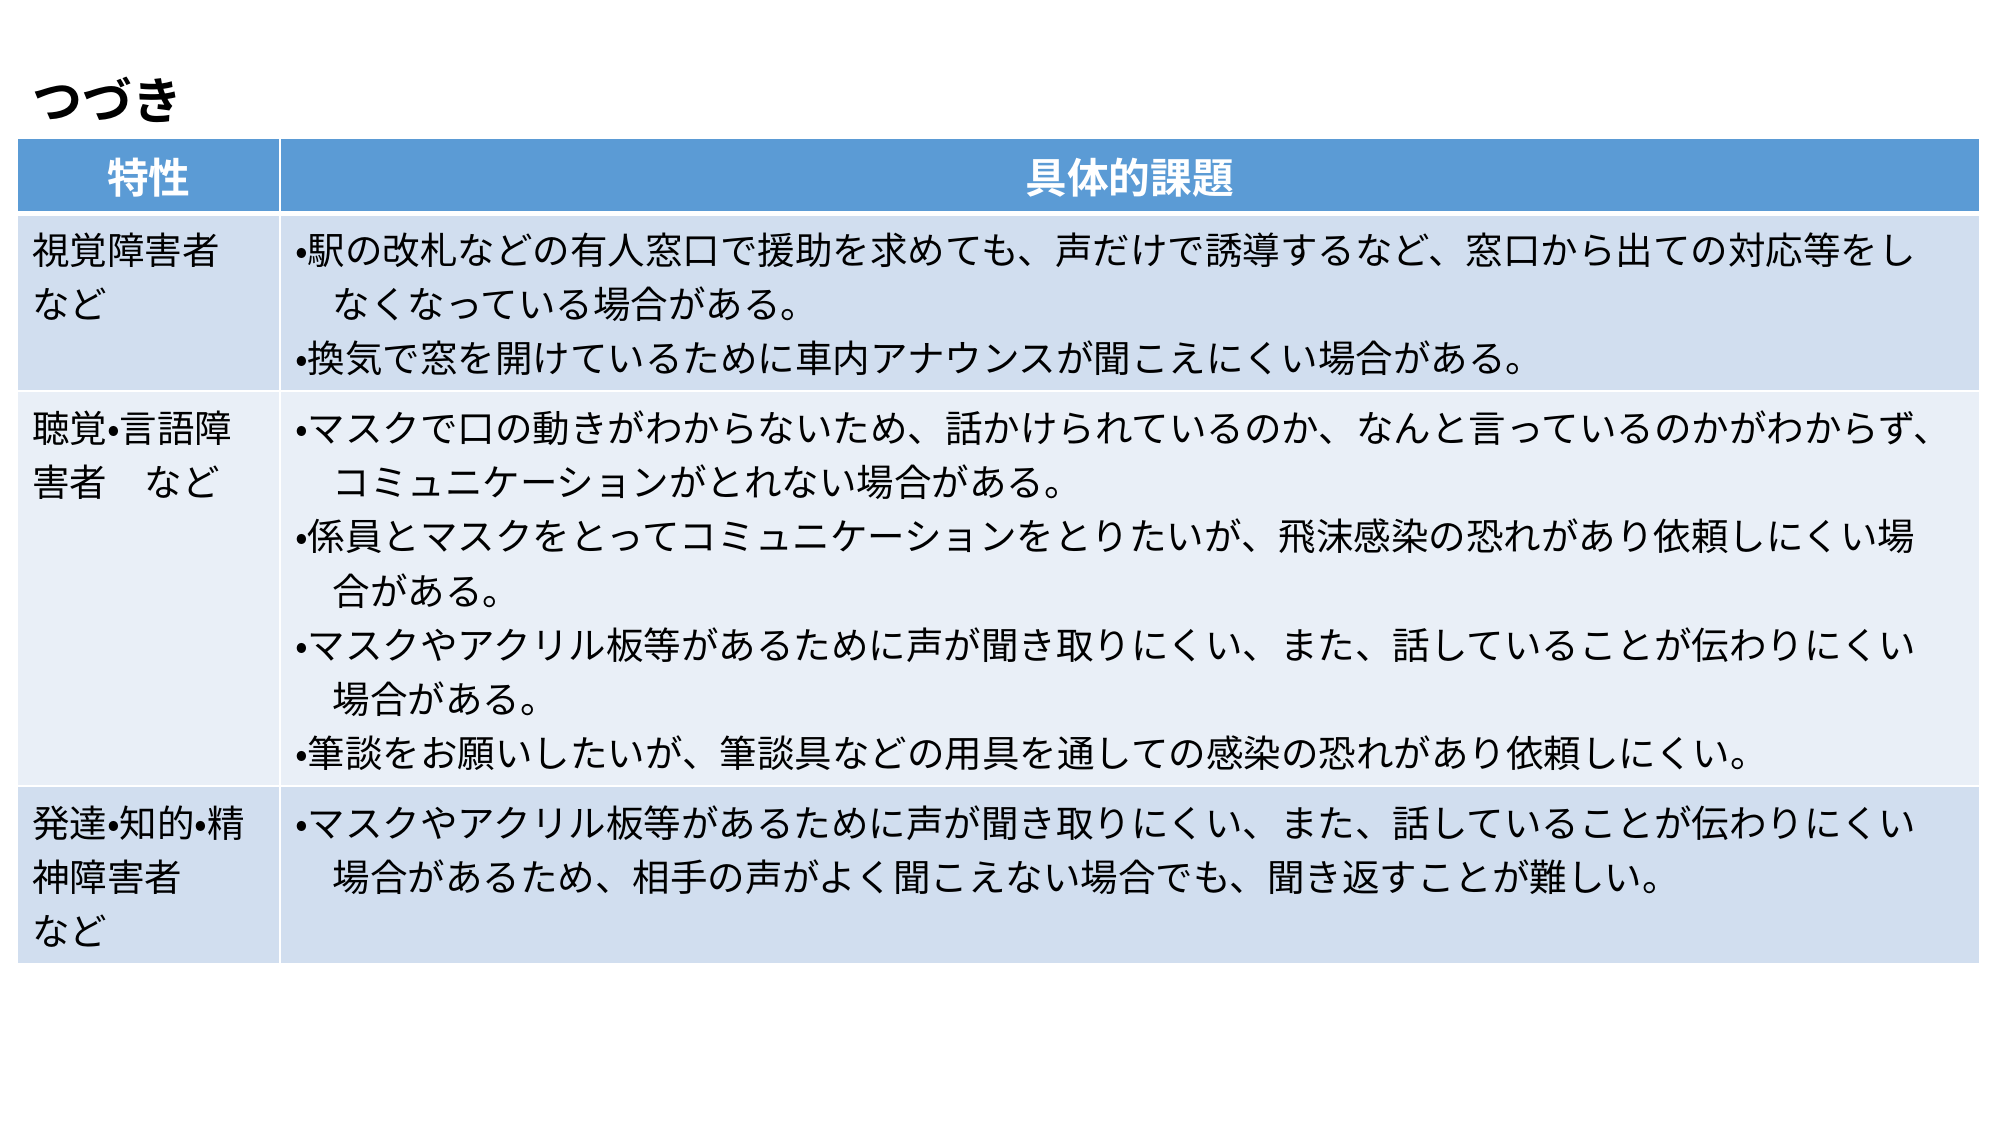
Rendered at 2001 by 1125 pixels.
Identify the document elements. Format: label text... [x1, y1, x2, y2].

text_box つづき [18, 62, 198, 137]
table_header 具体的課題 [281, 139, 1979, 211]
table_cell 聴覚・言語障害者 など [18, 392, 279, 785]
table_cell 視覚障害者 など [18, 216, 279, 390]
table_header 特性 [18, 139, 279, 211]
table_cell ・駅の改札などの有人窓口で援助を求めても、声だけで誘導するなど、窓口から出ての対応等をし なくなっている場合がある。 ・換気で窓を開けているために車内アナウンスが聞こえにくい場合がある。 [281, 216, 1979, 390]
table_cell 発達・知的・精神障害者 など [18, 787, 279, 963]
table_cell ・マスクで口の動きがわからないため、話かけられているのか、なんと言っているのかがわからず、 コミュニケーションがとれない場合がある。 ・係員とマスクをとってコミュニケーションをとりたいが、飛沫感染の恐れがあり依頼しにくい場 合がある。 ・マスクやアクリル板等があるために声が聞き取りにくい、また、話していることが伝わりにくい 場合がある。 ・筆談をお願いしたいが、筆談具などの用具を通しての感染の恐れがあり依頼しにくい。 [281, 392, 1979, 785]
table_cell ・マスクやアクリル板等があるために声が聞き取りにくい、また、話していることが伝わりにくい 場合があるため、相手の声がよく聞こえない場合でも、聞き返すことが難しい。 [281, 787, 1979, 963]
